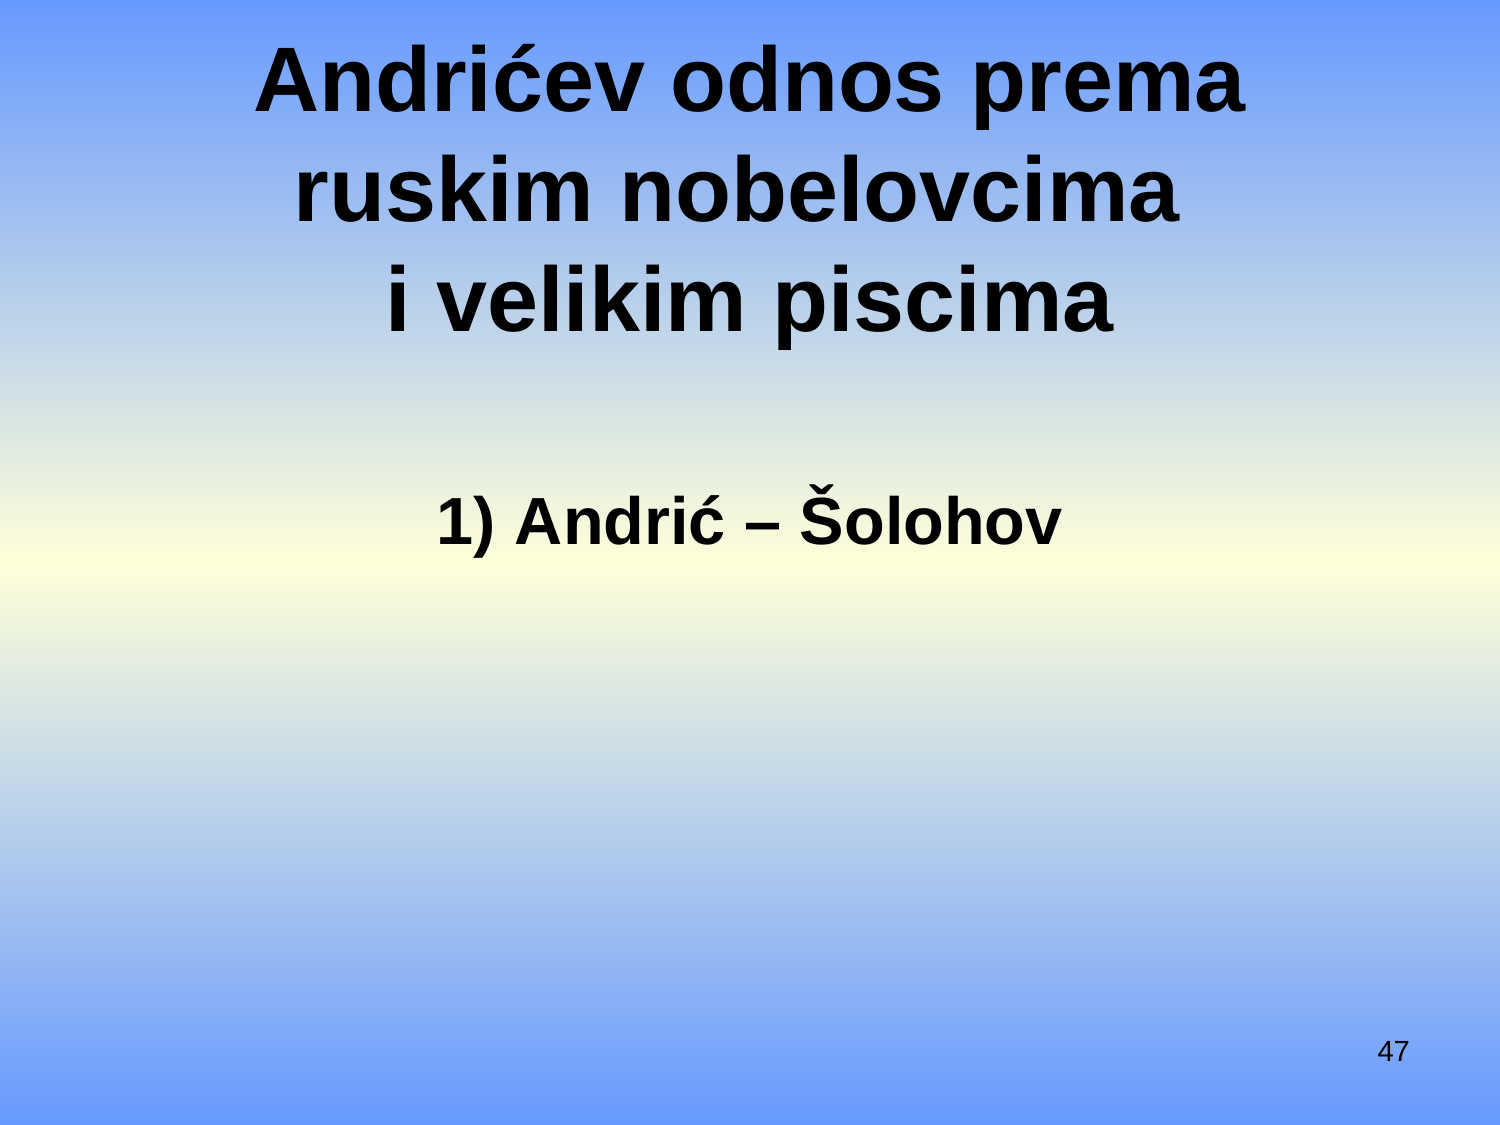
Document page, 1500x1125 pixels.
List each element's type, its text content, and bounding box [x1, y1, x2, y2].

slide_number 47 [1074, 1024, 1425, 1103]
list 1) Andrić – Šolohov [75, 376, 1425, 1120]
title Andrićev odnos prema ruskim nobelovcima i velikim piscima [75, 91, 1425, 279]
